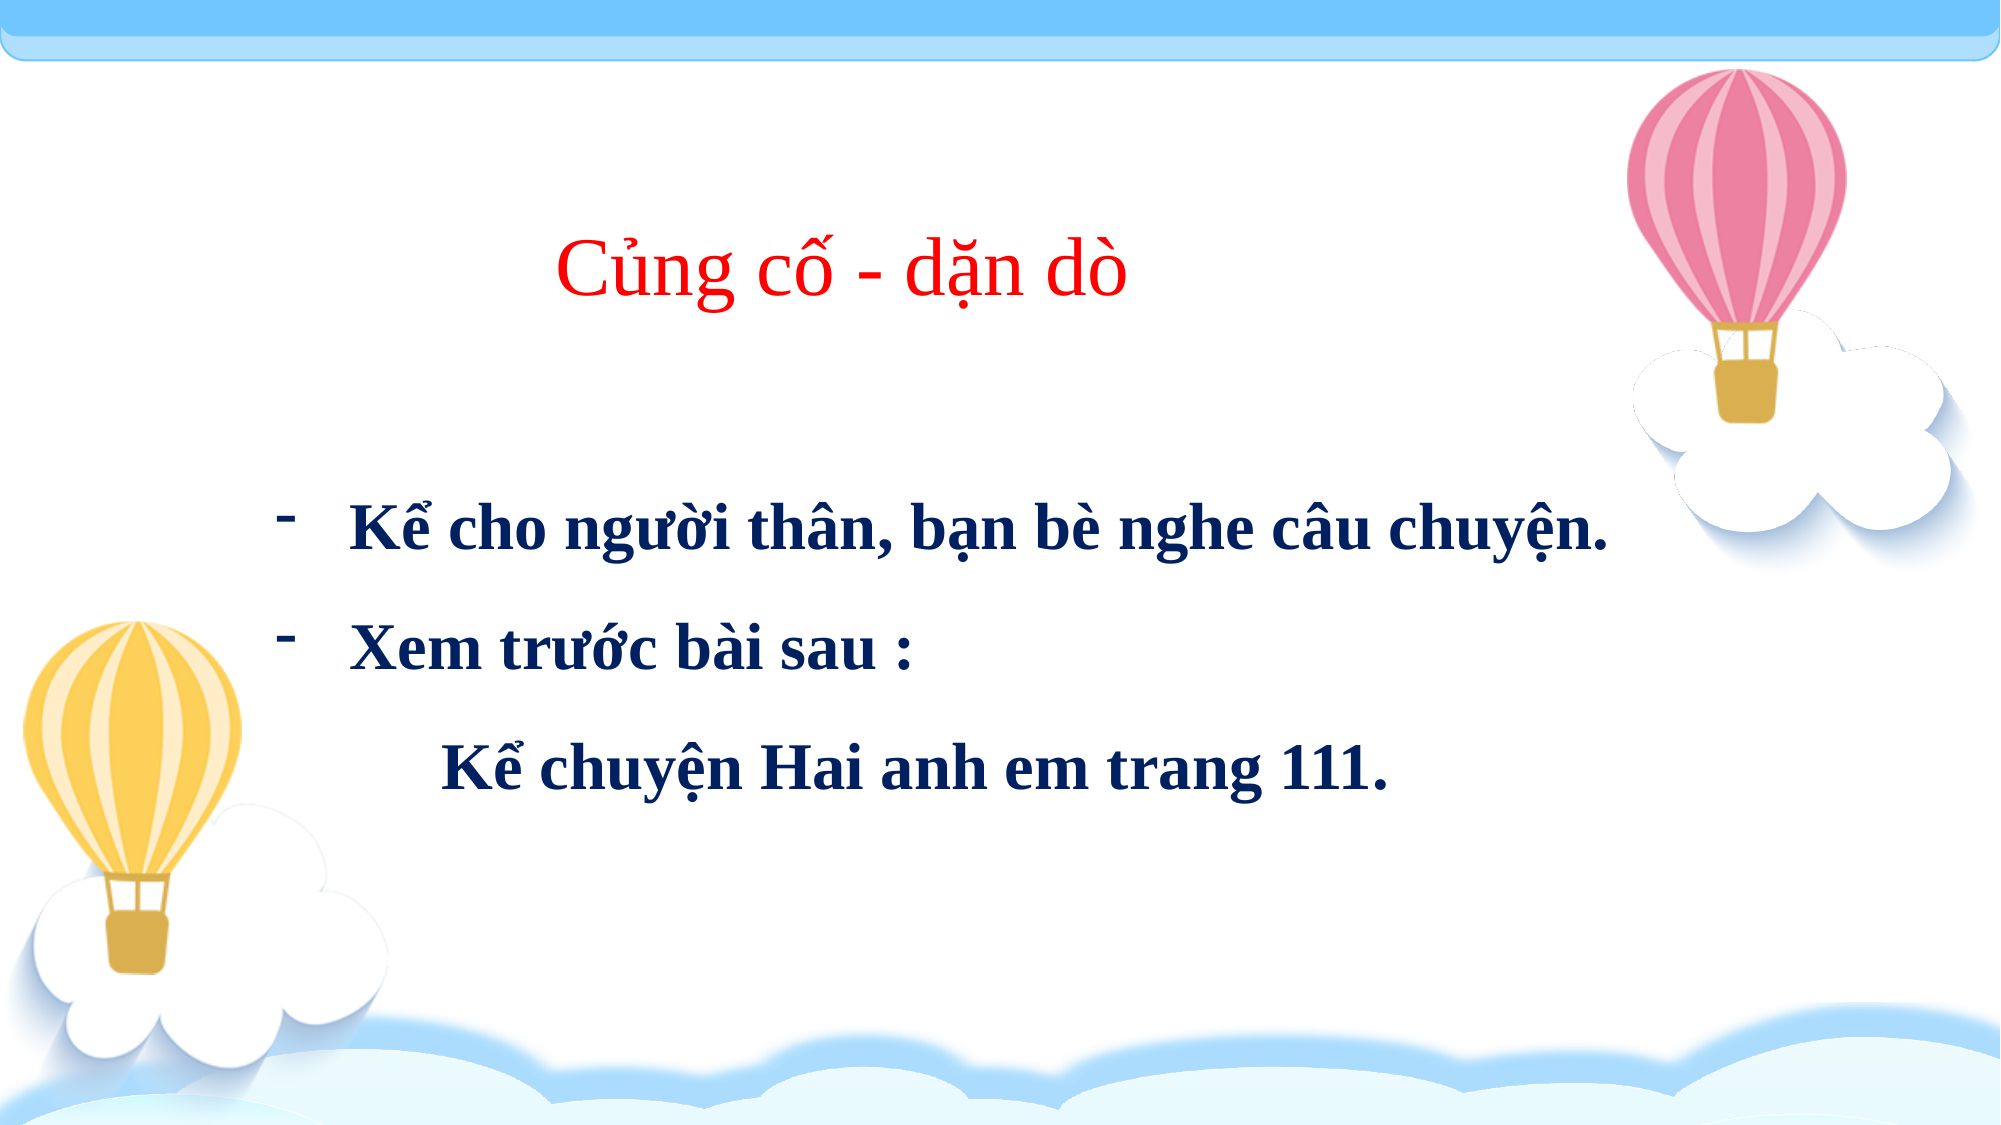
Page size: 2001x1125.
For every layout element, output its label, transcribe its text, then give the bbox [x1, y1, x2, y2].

picture [1627, 69, 1980, 576]
text_box Kể cho người thân, bạn bè nghe câu chuyện. Xem trước bài sau : Kể chuyện Hai anh em trang 111. [260, 435, 1915, 811]
picture [0, 621, 2000, 1125]
text_box Củng cố - dặn dò [396, 204, 1289, 320]
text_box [0, 0, 2000, 61]
